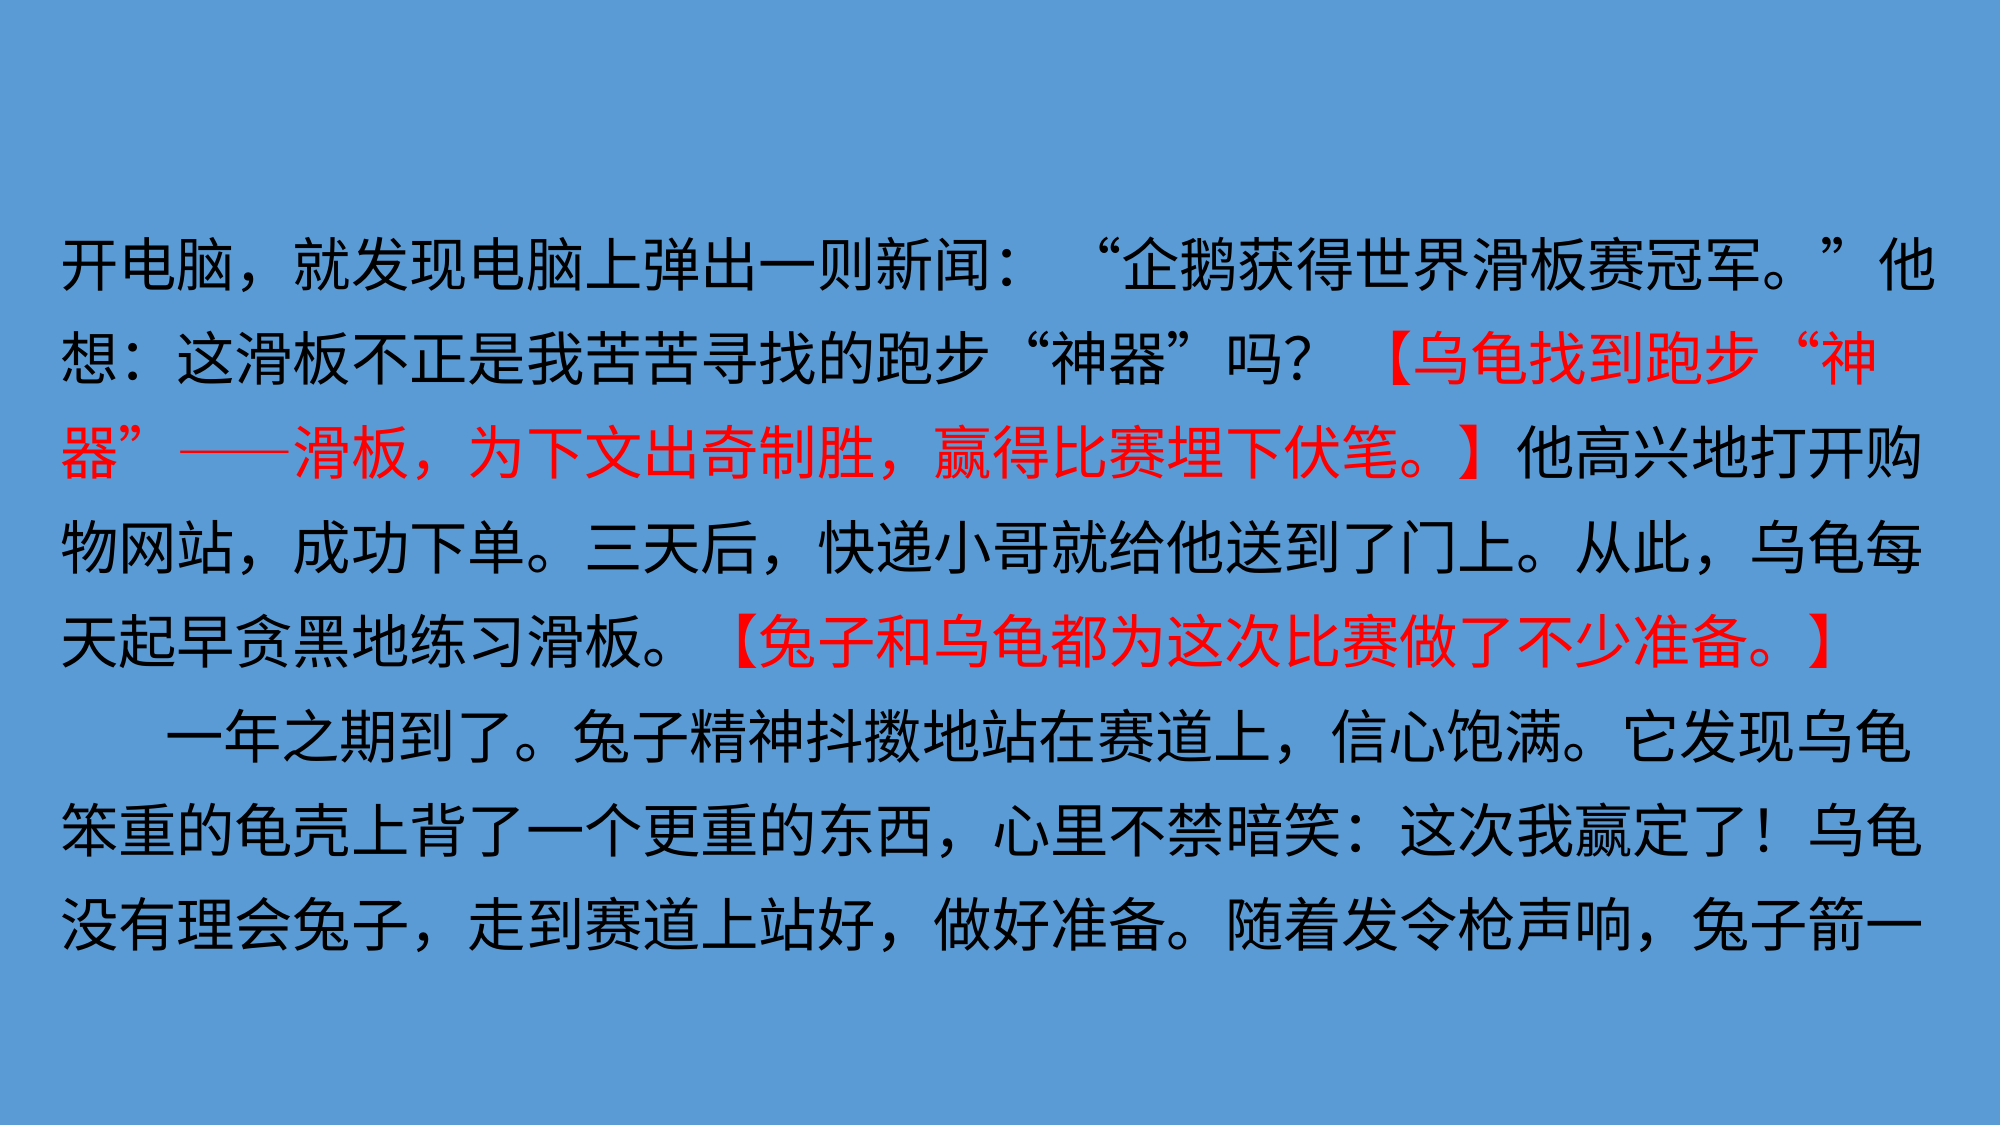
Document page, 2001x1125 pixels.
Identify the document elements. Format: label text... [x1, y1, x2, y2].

text_box 开电脑，就发现电脑上弹出一则新闻： “企鹅获得世界滑板赛冠军。”他想：这滑板不正是我苦苦寻找的跑步“神器”吗？ 【乌龟找到跑步“神器”——滑板，为下文出奇制胜，赢得比赛埋下伏笔。】他高兴地打开购物网站，成功下单。三天后，快递小哥就给他送到了门上。从此，乌龟每天起早贪黑地练习滑板。【兔子和乌龟都为这次比赛做了不少准备。】 一年之期到了。兔子精神抖擞地站在赛道上，信心饱满。它发现乌龟笨重的龟壳上背了一个更重的东西，心里不禁暗笑：这次我赢定了！乌龟没有理会兔子，走到赛道上站好，做好准备。随着发令枪声响，兔子箭一 [45, 195, 1955, 966]
